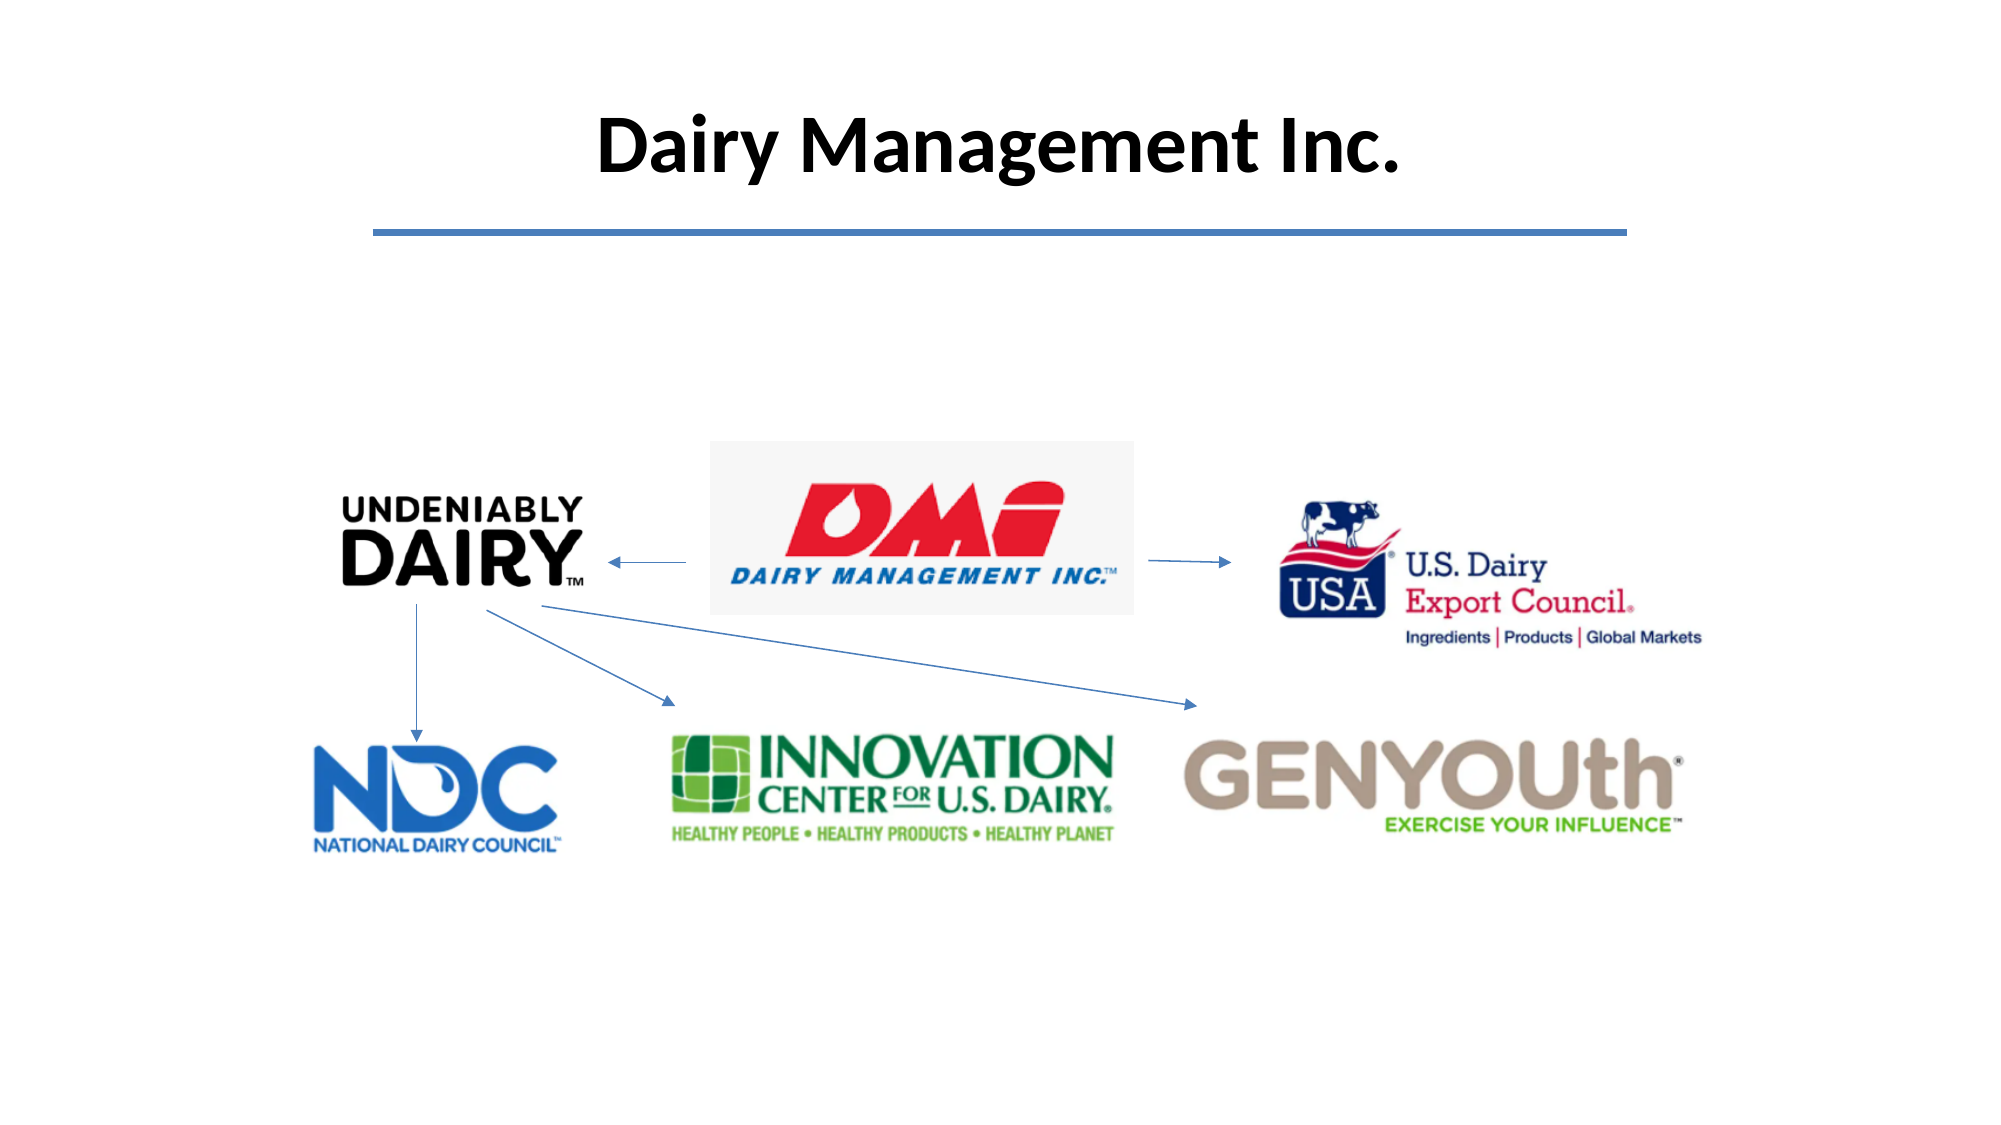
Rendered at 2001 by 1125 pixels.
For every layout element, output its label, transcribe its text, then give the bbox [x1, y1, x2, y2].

picture [1258, 485, 1740, 676]
picture [710, 441, 1134, 605]
picture [1154, 703, 1711, 865]
picture [320, 472, 601, 607]
picture [643, 710, 1144, 865]
title Dairy Management Inc. [324, 45, 1675, 233]
picture [282, 724, 593, 879]
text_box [541, 605, 1198, 707]
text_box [486, 609, 537, 707]
